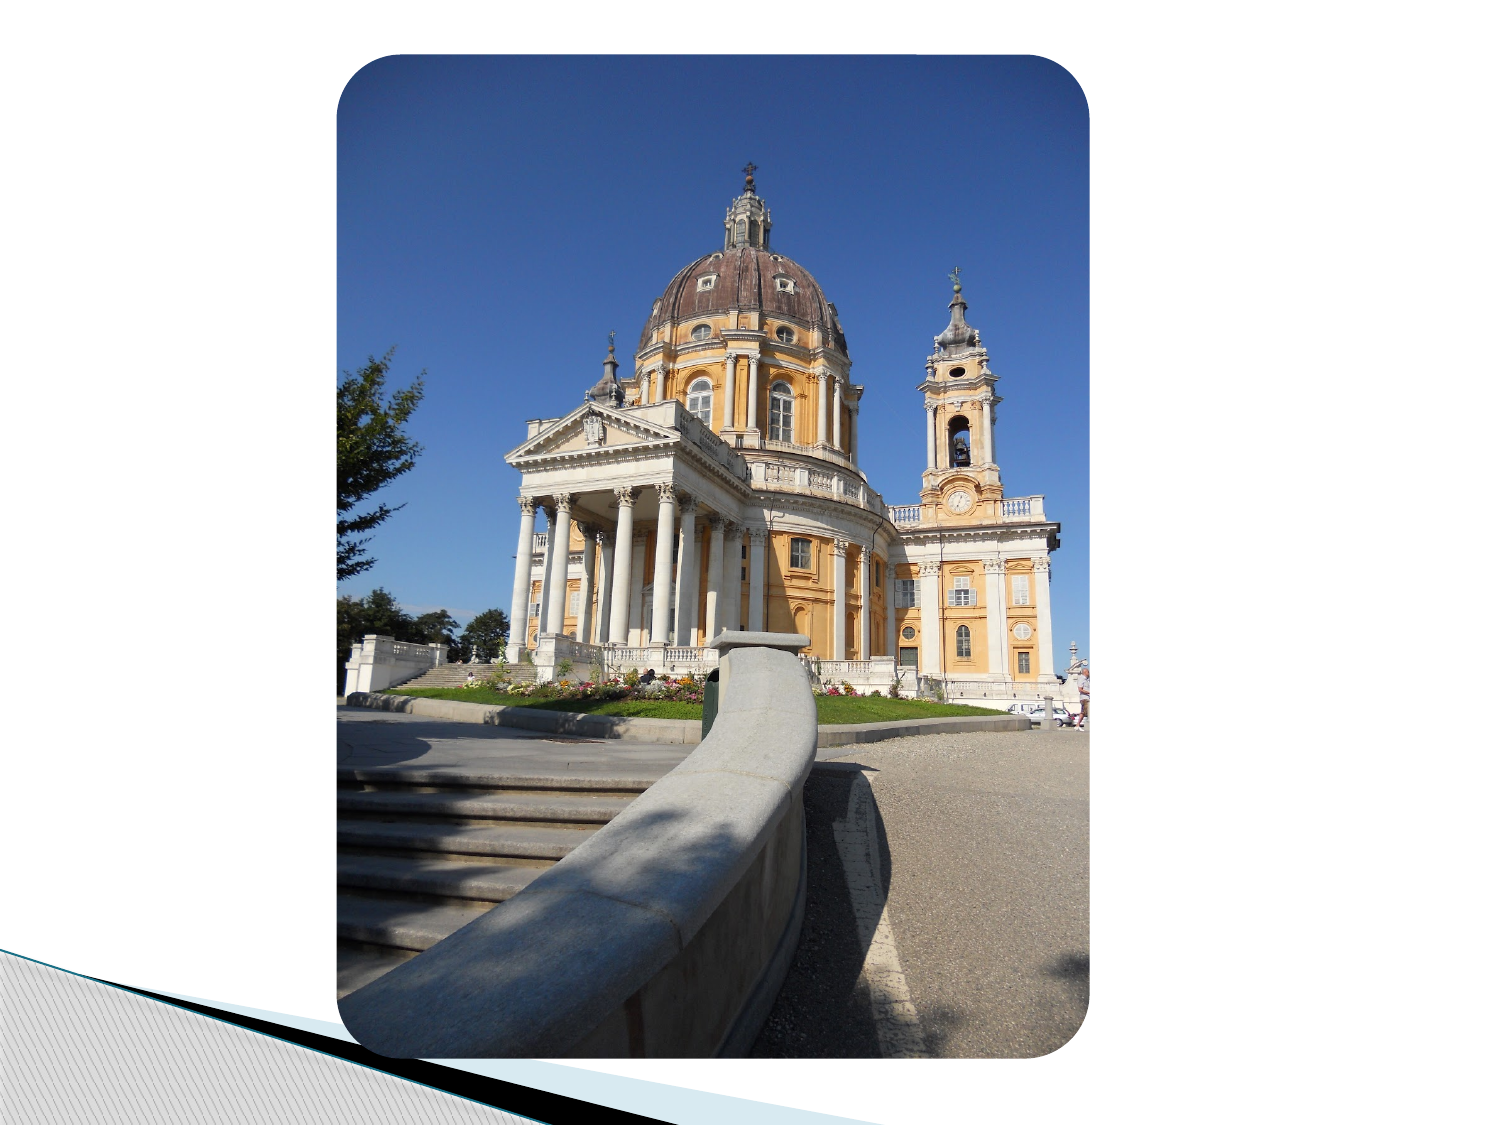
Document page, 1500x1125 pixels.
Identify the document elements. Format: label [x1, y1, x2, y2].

picture [336, 54, 1090, 1059]
